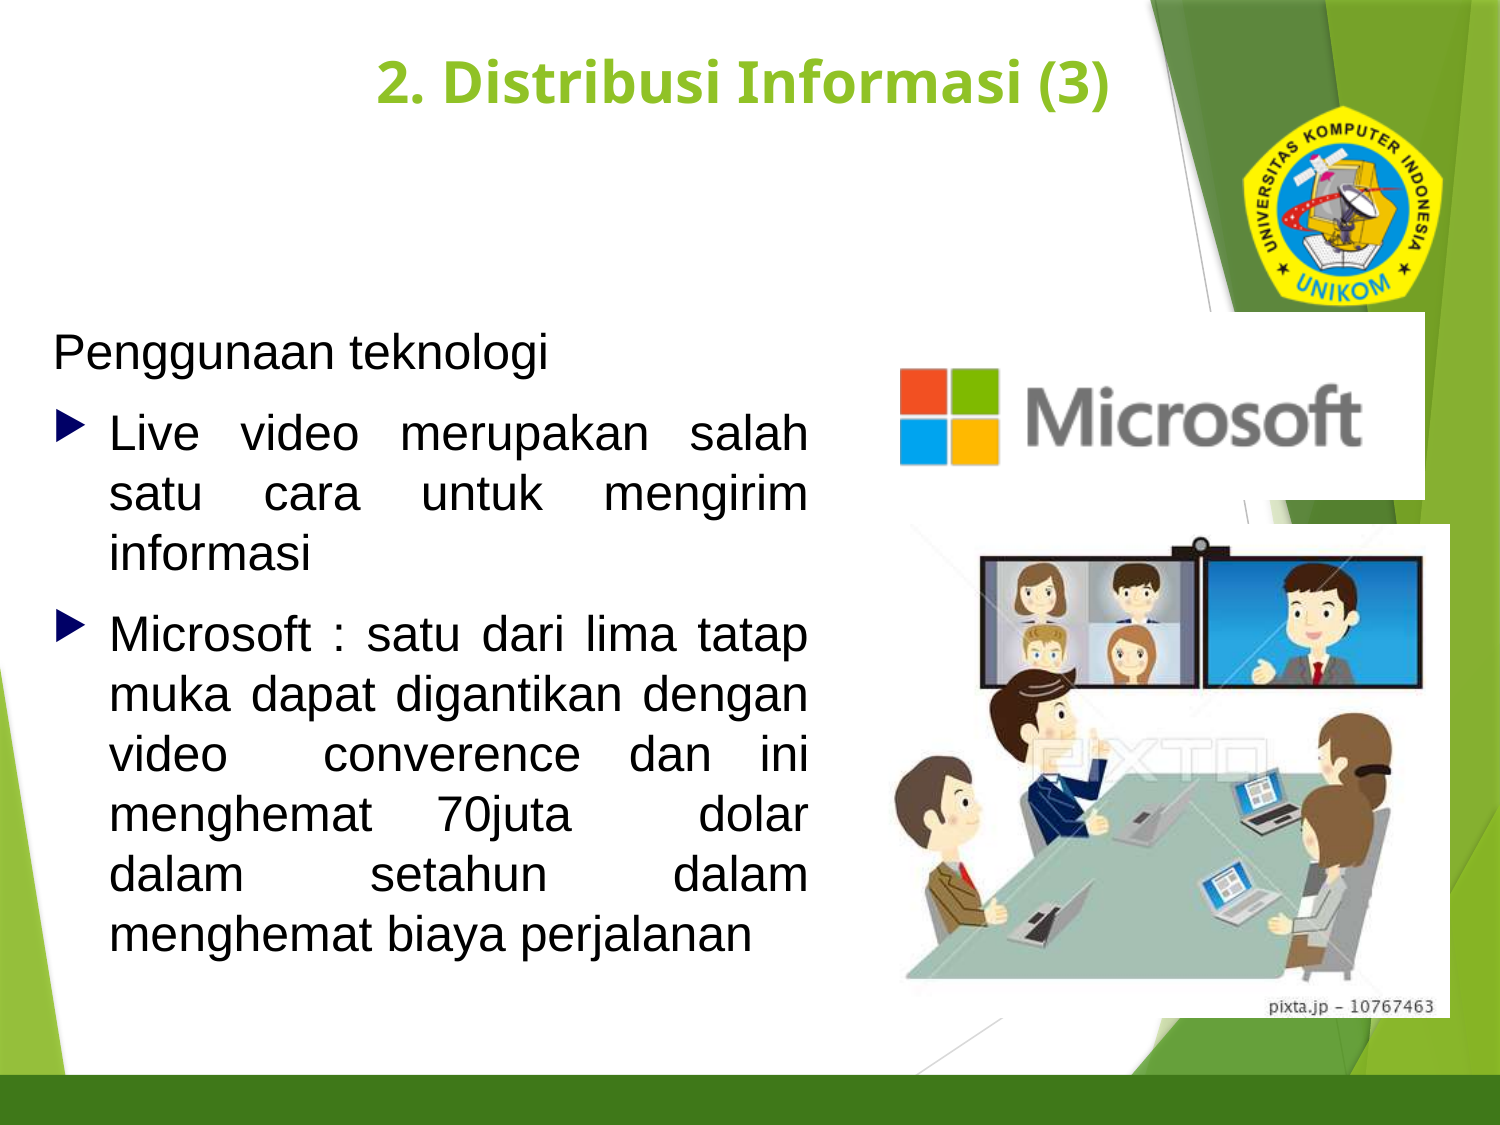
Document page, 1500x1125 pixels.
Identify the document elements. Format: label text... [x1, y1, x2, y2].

picture [899, 138, 1449, 501]
list Penggunaan teknologi Live video merupakan salah satu cara untuk mengirim informasi Microsoft : satu dari lima tatap muka dapat digantikan dengan video converence dan ini menghemat 70juta dolar dalam setahun dalam menghemat biaya perjalanan [37, 312, 825, 969]
title 2. Distribusi Informasi (3) [37, 37, 1450, 138]
picture [846, 524, 1450, 1019]
